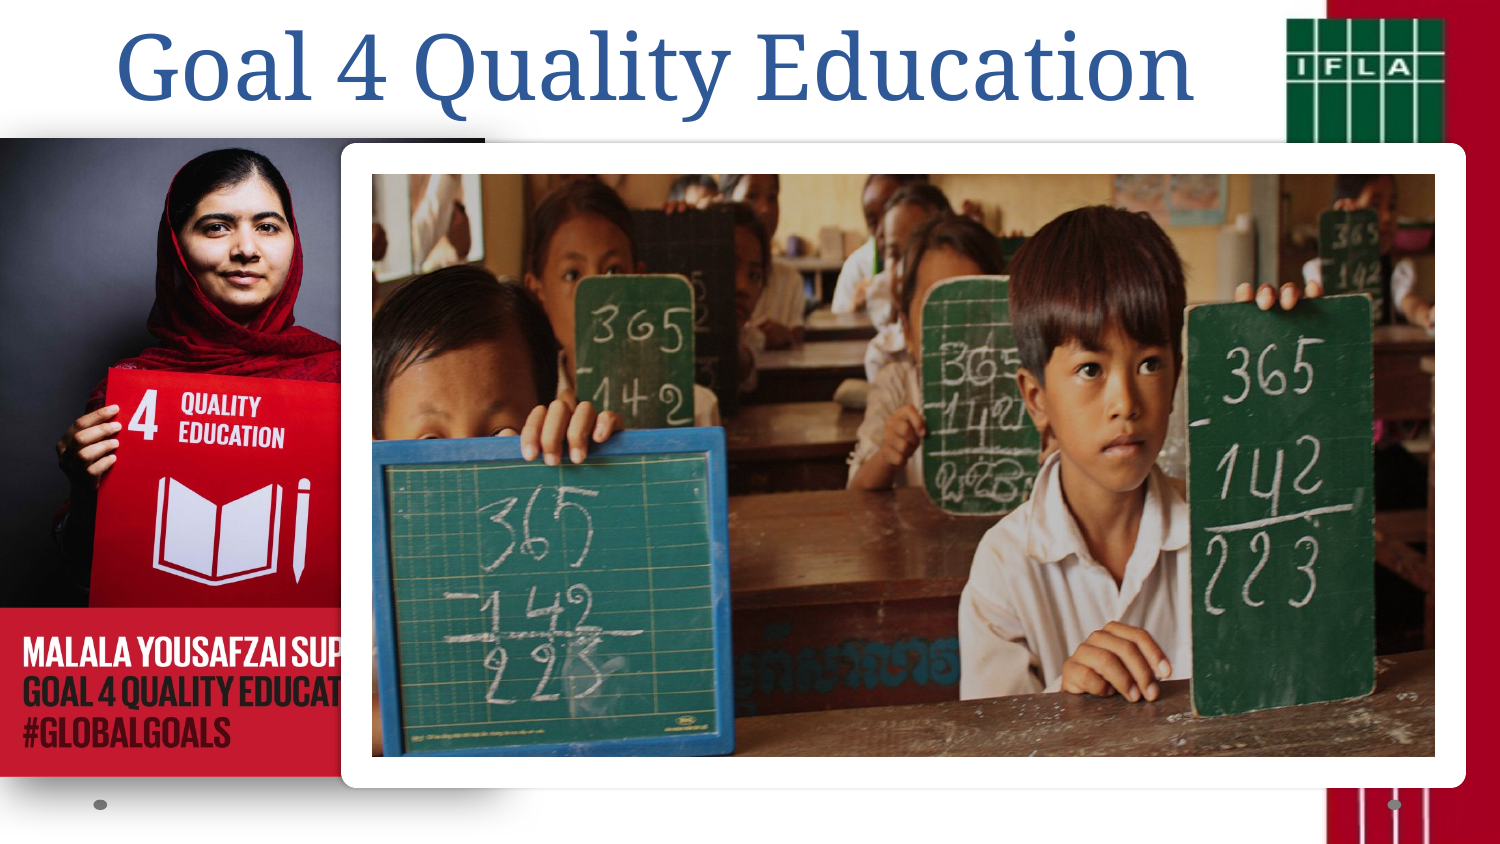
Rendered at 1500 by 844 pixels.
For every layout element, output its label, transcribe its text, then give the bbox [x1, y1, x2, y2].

picture [371, 173, 1436, 757]
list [0, 138, 485, 777]
title Goal 4 Quality Education [29, 0, 1284, 126]
picture [0, 0, 1500, 844]
